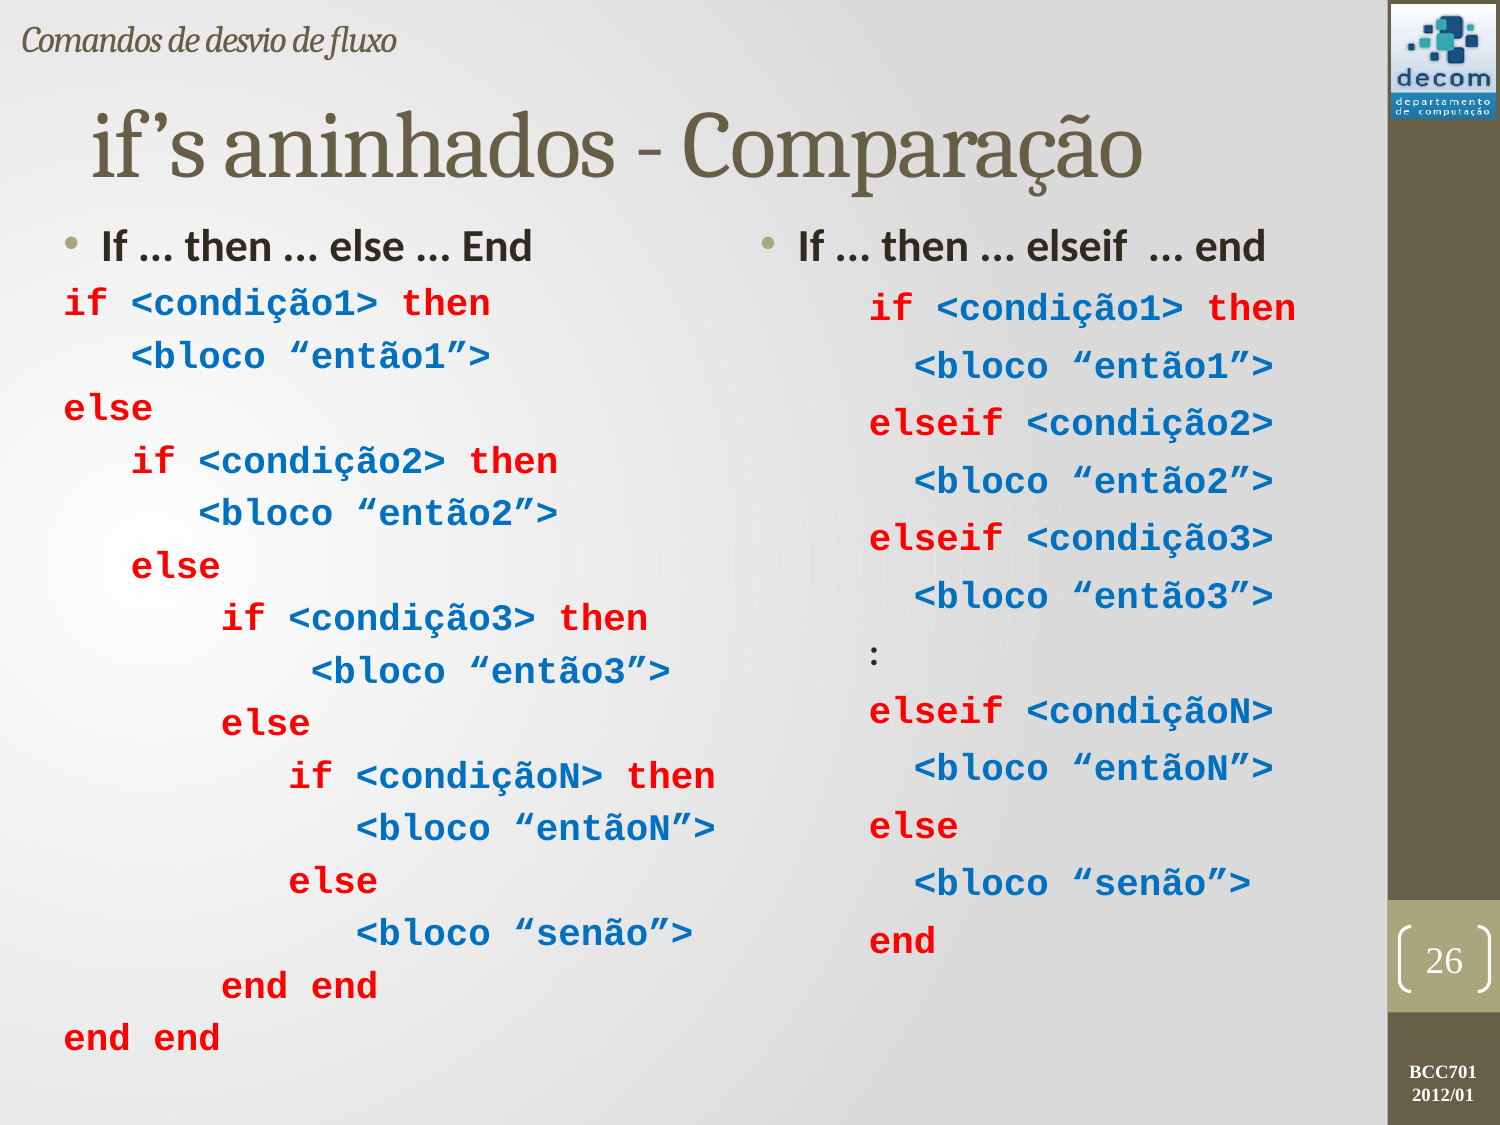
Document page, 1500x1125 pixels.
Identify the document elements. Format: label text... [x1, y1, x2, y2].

list If ... then ... elseif ... end if <condição1> then <bloco “então1”> elseif <condição2> <bloco “então2”> elseif <condição3> <bloco “então3”> : elseif <condiçãoN> <bloco “entãoN”> else <bloco “senão”> end [739, 208, 1343, 1071]
picture [1391, 4, 1496, 119]
slide_number 26 [1397, 924, 1492, 994]
text_box Comandos de desvio de fluxo [6, 11, 1255, 63]
title if’s aninhados - Comparação [75, 45, 1325, 208]
text_box If ... then ... else ... End if <condição1> then <bloco “então1”> else if <condição2> then <bloco “então2”> else if <condição3> then <bloco “então3”> else if <condiçãoN> then <bloco “entãoN”> else <bloco “senão”> end end end end [29, 208, 739, 1075]
